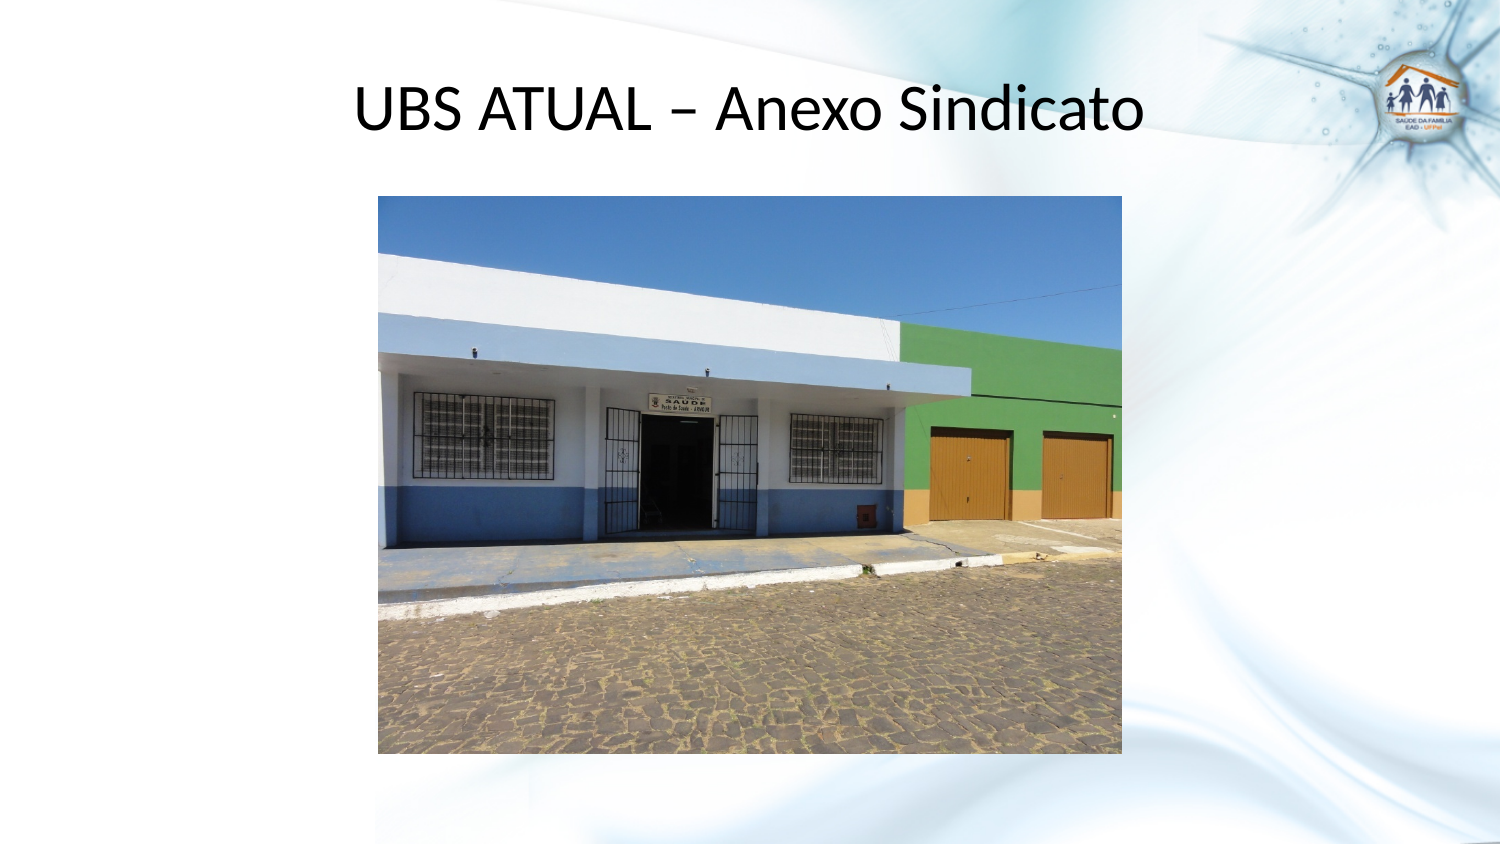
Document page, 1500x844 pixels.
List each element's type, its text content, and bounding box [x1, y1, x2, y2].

title UBS ATUAL – Anexo Sindicato [75, 33, 1425, 175]
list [378, 196, 1122, 754]
picture [375, 0, 1500, 844]
